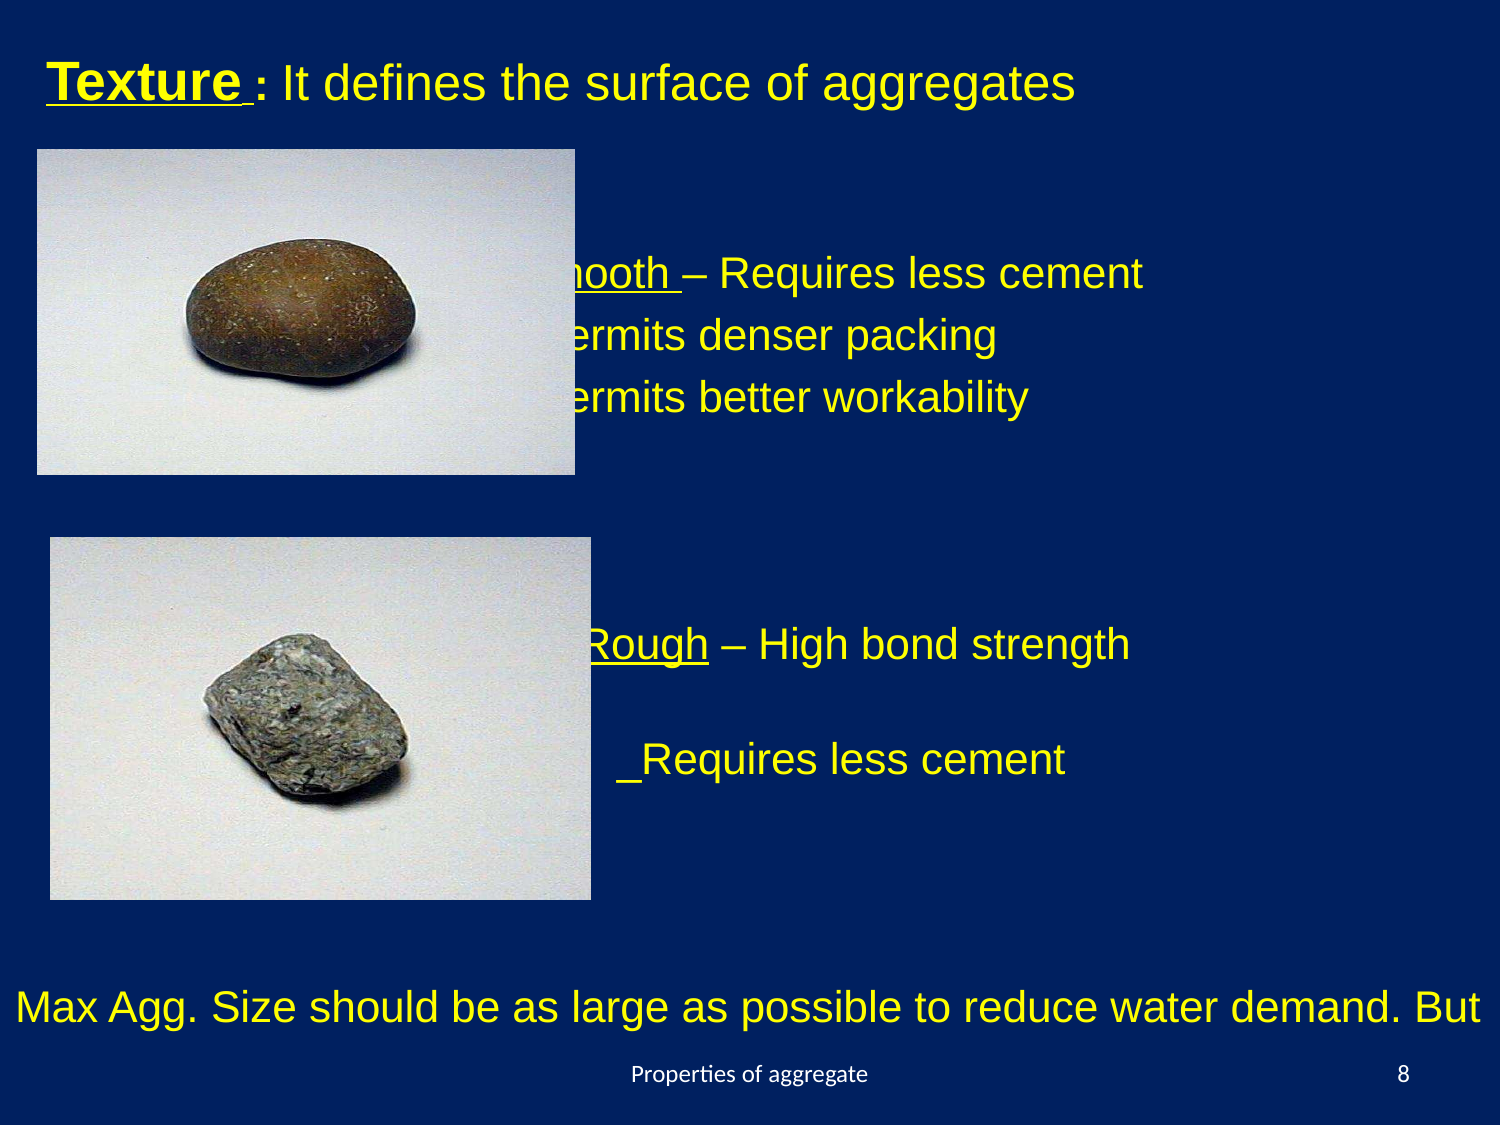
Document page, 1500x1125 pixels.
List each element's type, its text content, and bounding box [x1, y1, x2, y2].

picture [49, 537, 591, 901]
list Texture : It defines the surface of aggregates Smooth – Requires less cement – Permits denser packing – Permits better workability Rough – High bond strength _Requires less cement Max Agg. Size should be as large as possible to reduce water demand. But [0, 37, 1500, 1088]
footer Properties of aggregate [512, 1042, 988, 1103]
slide_number 8 [1074, 1042, 1425, 1103]
picture [37, 149, 576, 476]
